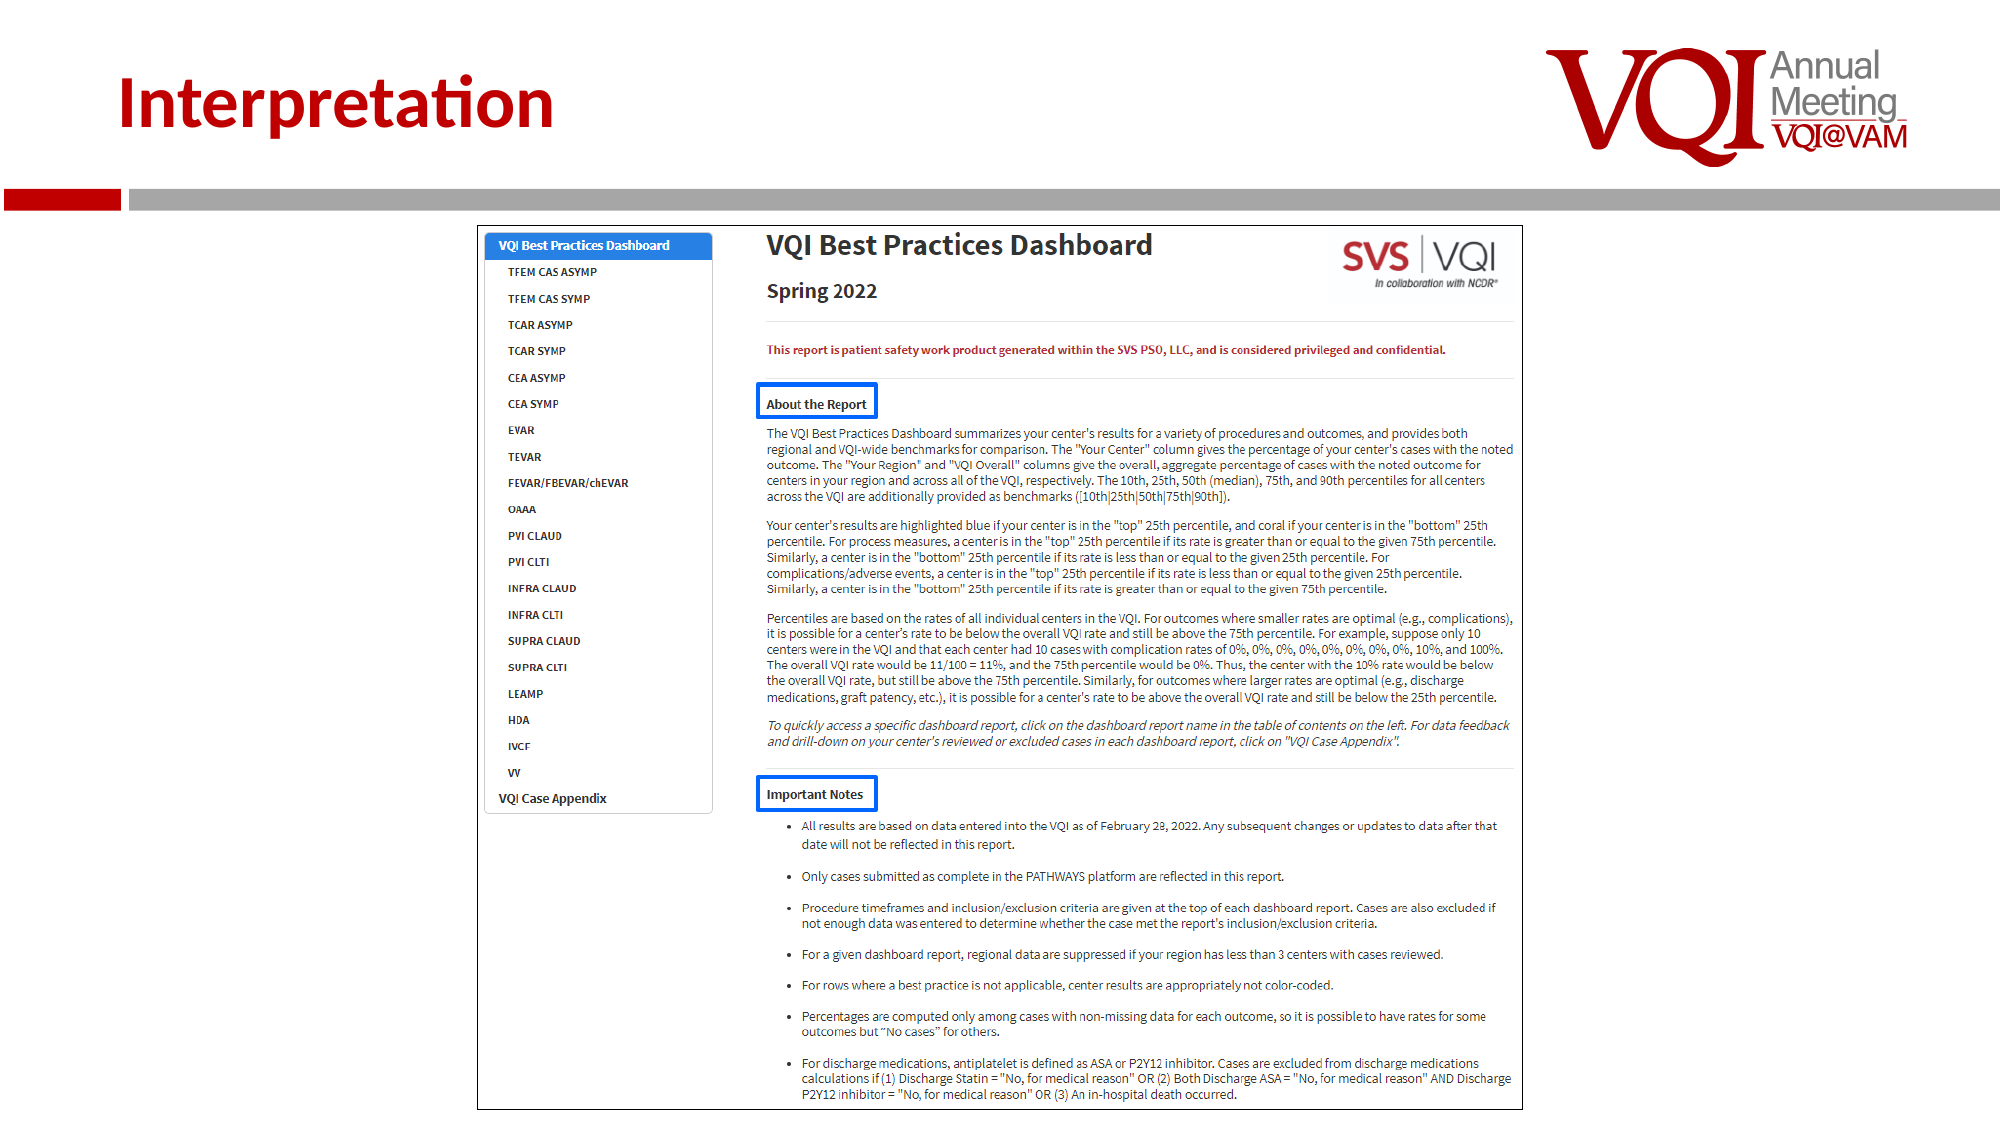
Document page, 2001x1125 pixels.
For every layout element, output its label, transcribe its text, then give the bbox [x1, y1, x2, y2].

title Interpretation [72, 31, 1467, 165]
picture [477, 225, 1523, 1110]
picture [1546, 48, 1907, 167]
